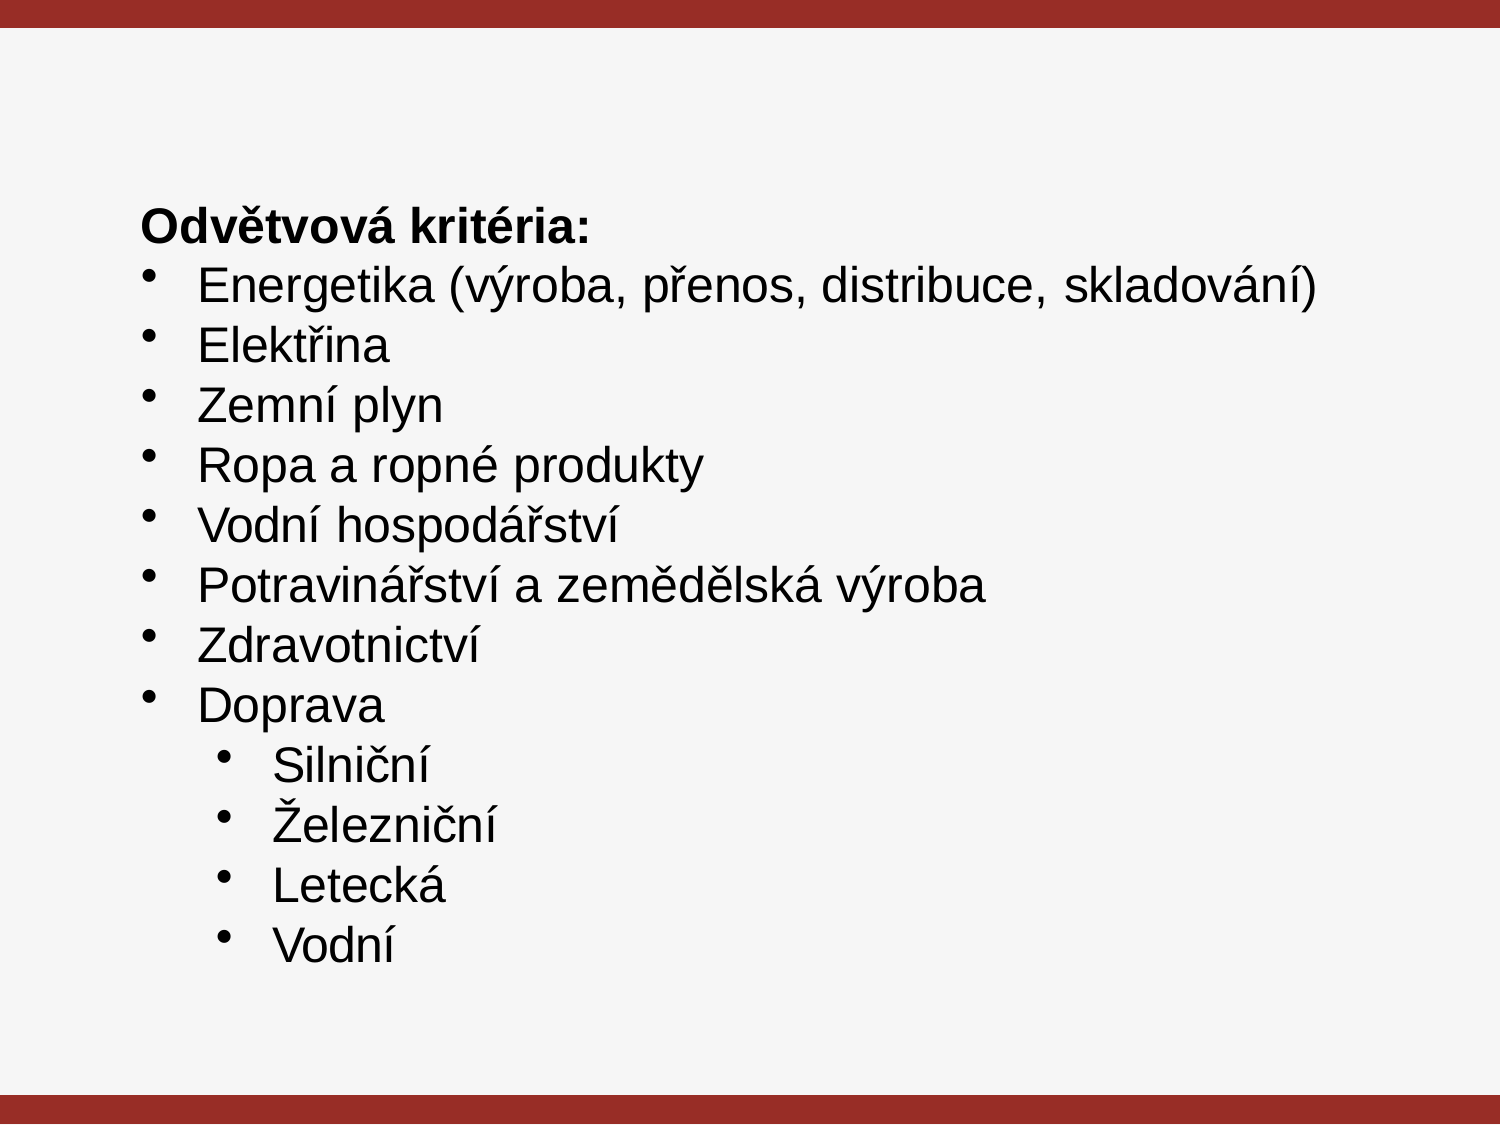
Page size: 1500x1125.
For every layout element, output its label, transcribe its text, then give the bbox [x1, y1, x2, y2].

title Odvětvová kritéria: [138, 127, 597, 250]
text_box Energetika (výroba, přenos, distribuce, skladování) Elektřina Zemní plyn Ropa a ropné produkty Vodní hospodářství Potravinářství a zemědělská výroba Zdravotnictví Doprava Silniční Železniční Letecká Vodní [138, 250, 1326, 973]
